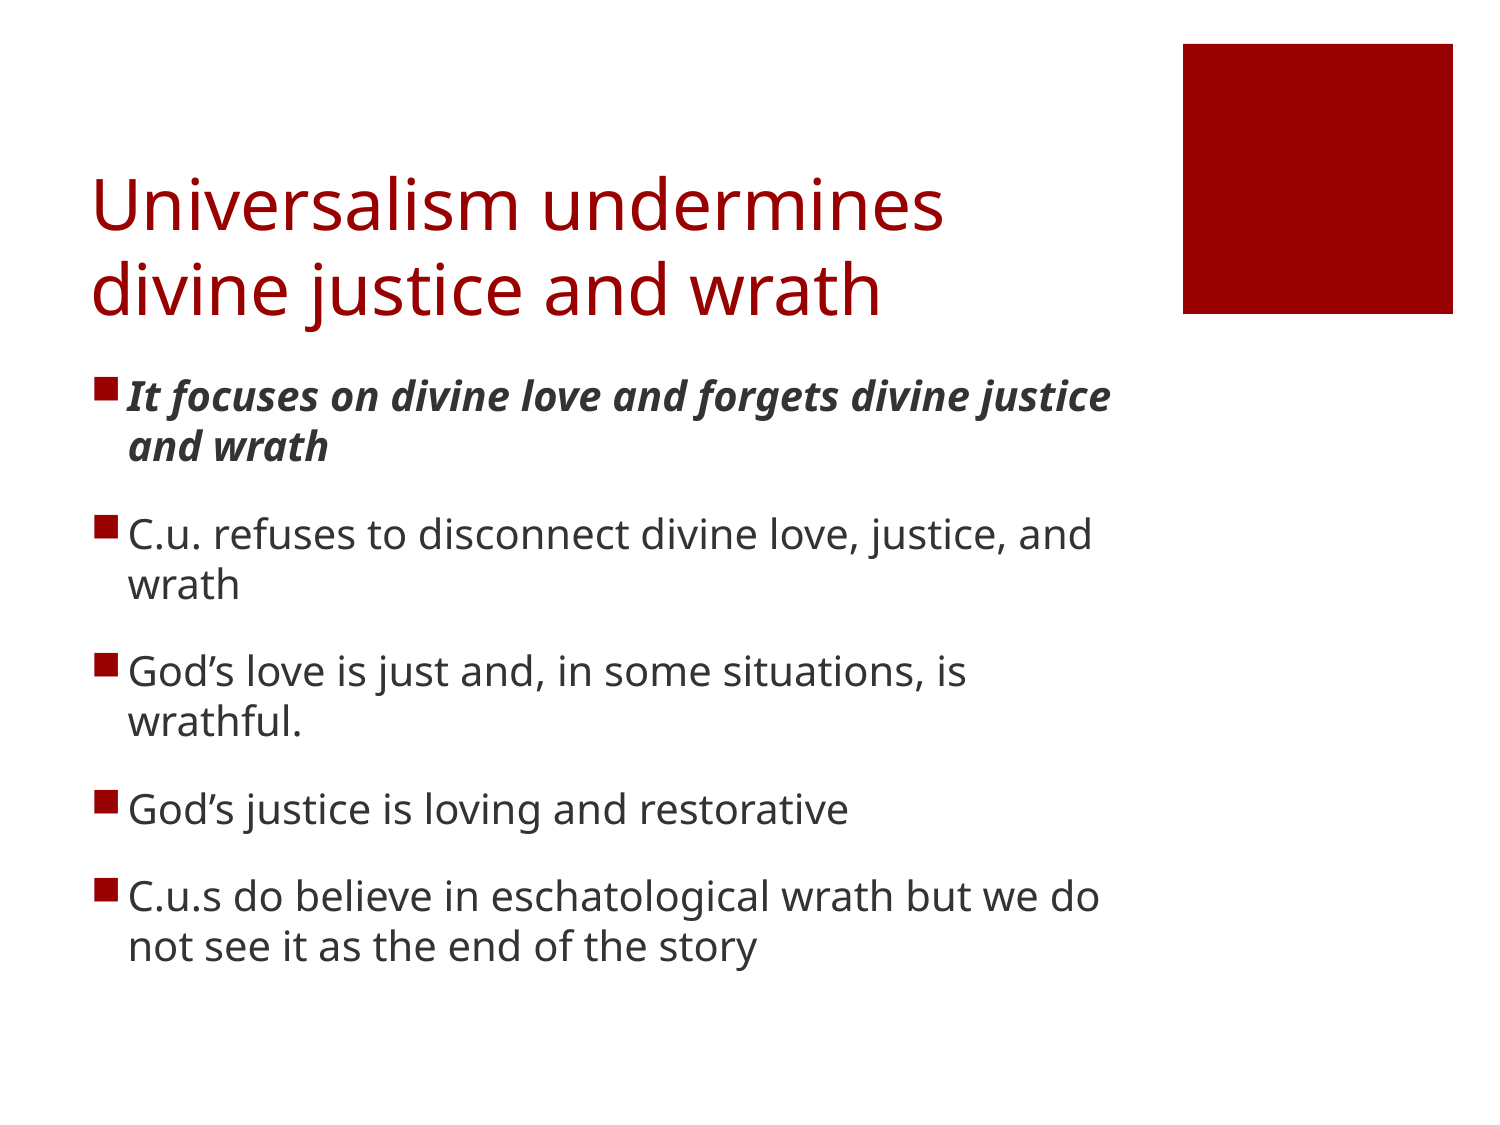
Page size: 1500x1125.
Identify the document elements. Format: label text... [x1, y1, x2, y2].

list It focuses on divine love and forgets divine justice and wrath C.u. refuses to disconnect divine love, justice, and wrath God’s love is just and, in some situations, is wrathful. God’s justice is loving and restorative C.u.s do believe in eschatological wrath but we do not see it as the end of the story [75, 362, 1143, 1005]
title Universalism undermines divine justice and wrath [75, 149, 1143, 338]
